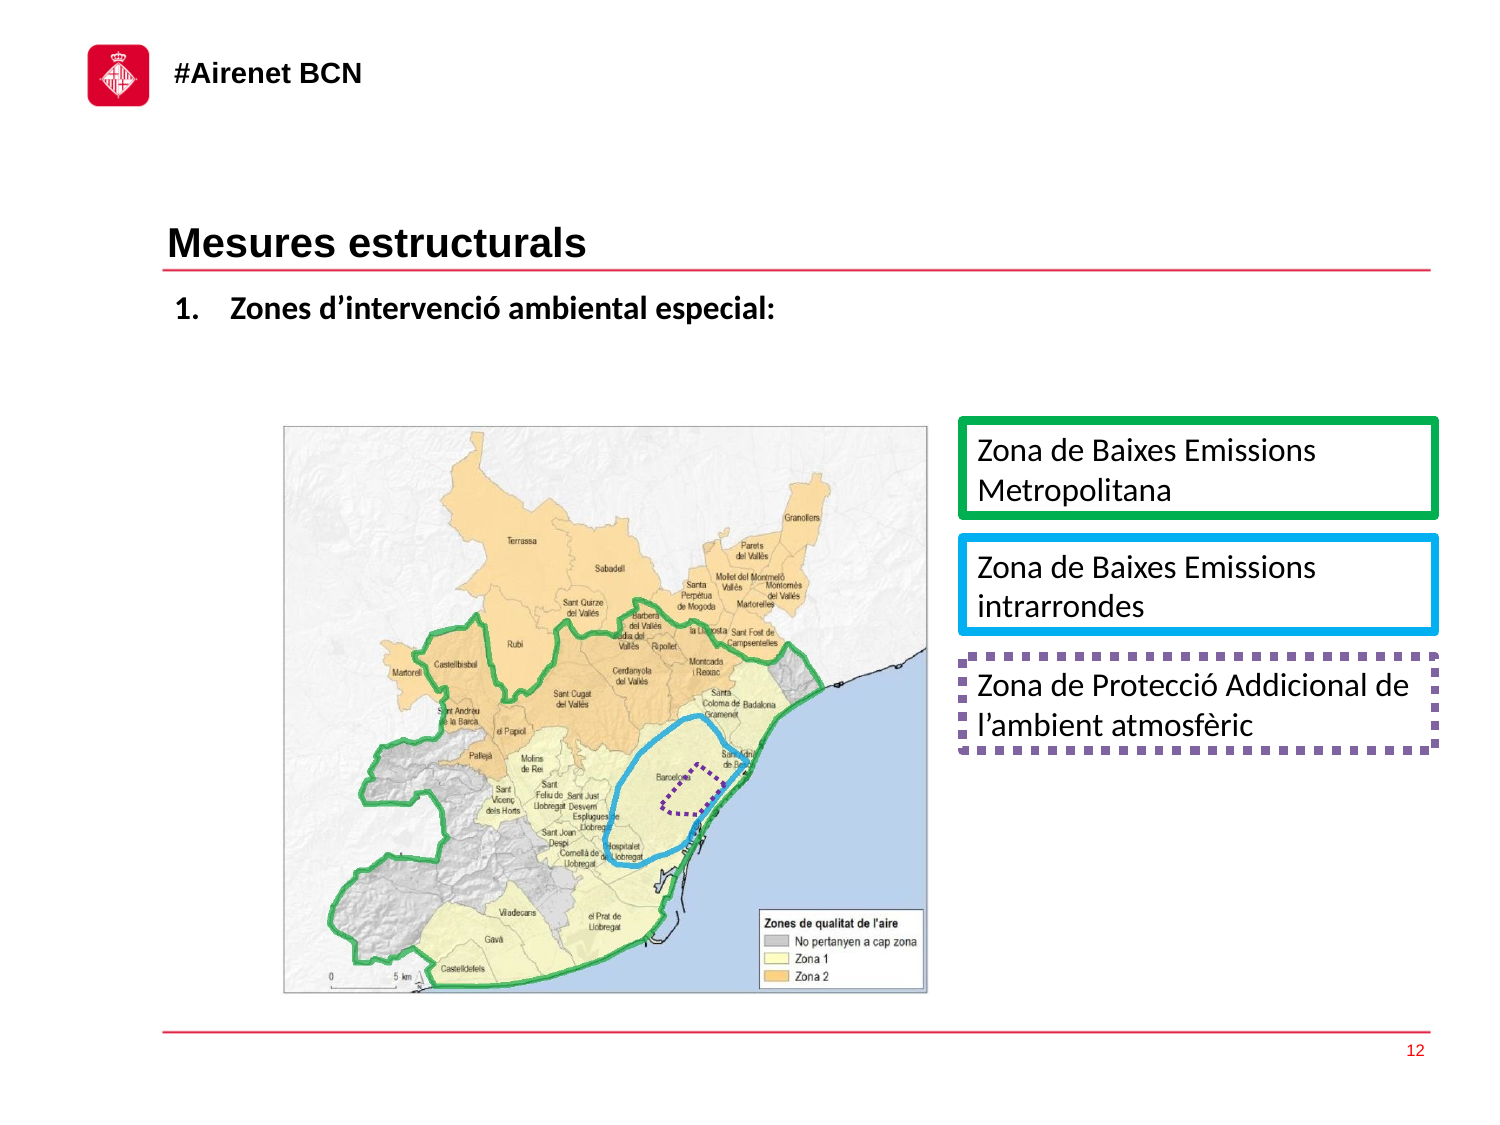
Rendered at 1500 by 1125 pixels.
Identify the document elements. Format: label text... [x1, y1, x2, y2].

slide_number 12 [1089, 1019, 1440, 1080]
text_box Zones d’intervenció ambiental especial: [159, 278, 1435, 334]
text_box Zona de Protecció Addicional de l’ambient atmosfèric [962, 656, 1436, 751]
text_box Zona de Baixes Emissions Metropolitana [962, 420, 1436, 516]
picture [0, 0, 1500, 1125]
text_box Mesures estructurals [152, 208, 762, 273]
text_box Zona de Baixes Emissions intrarrondes [962, 537, 1436, 632]
